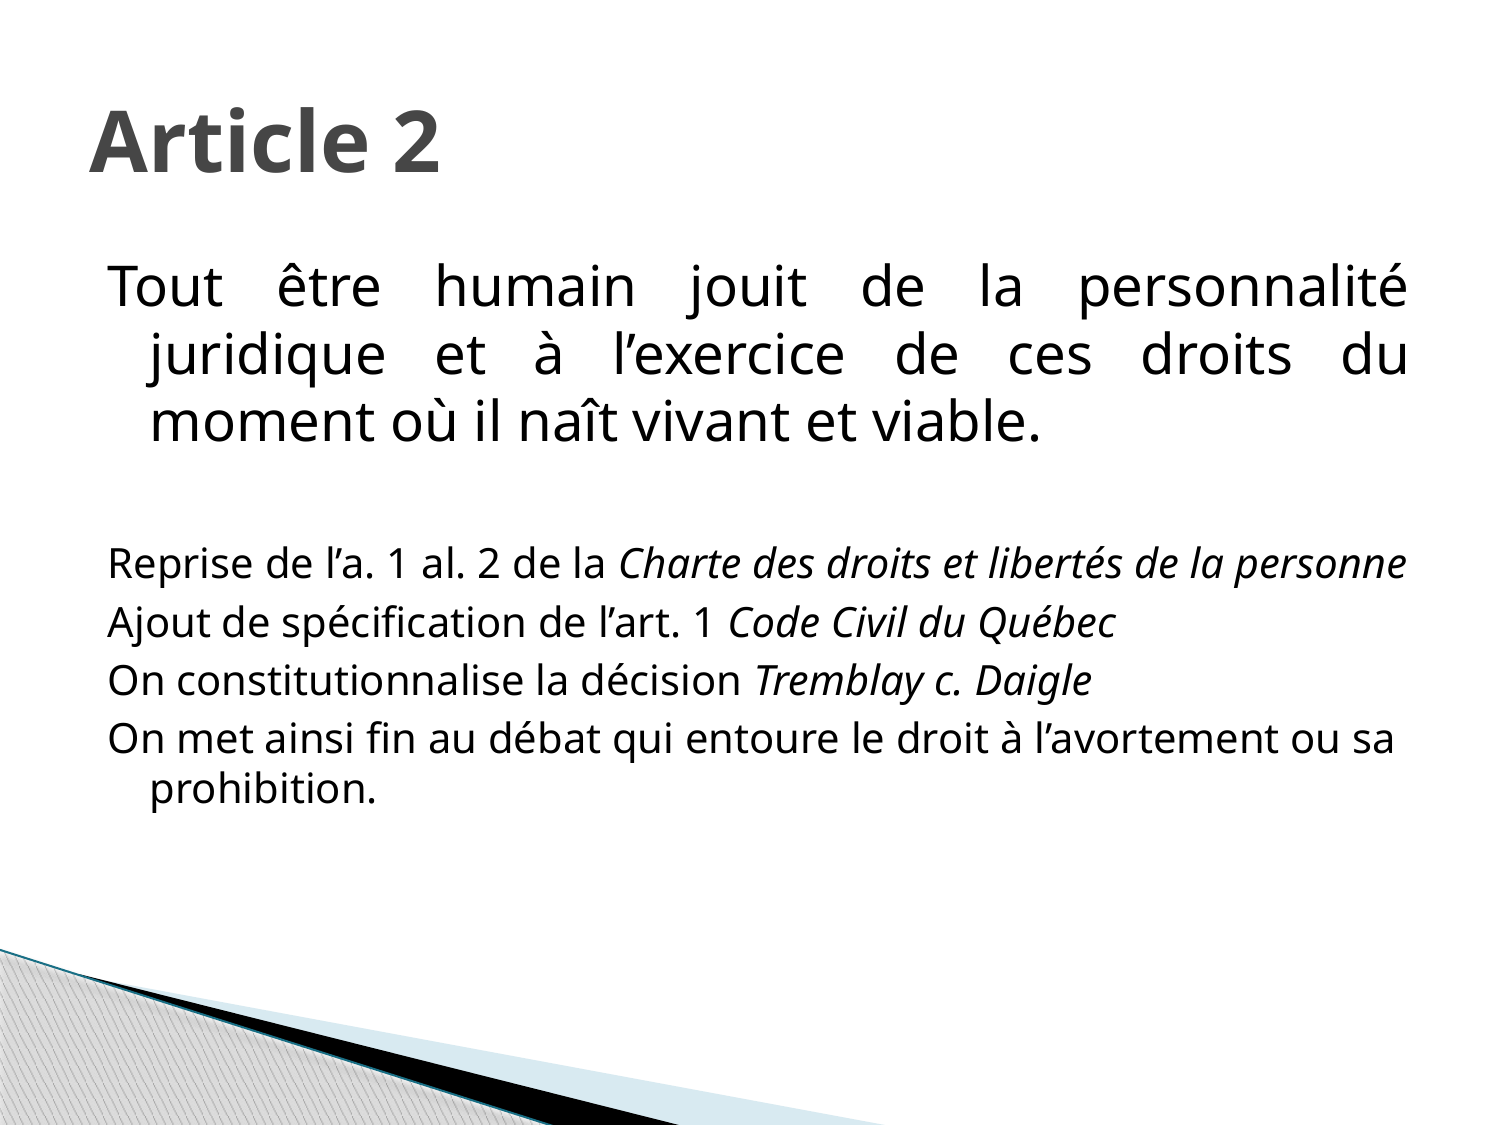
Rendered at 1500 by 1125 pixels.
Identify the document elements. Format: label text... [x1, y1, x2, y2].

title Article 2 [75, 45, 1425, 233]
list Tout être humain jouit de la personnalité juridique et à l’exercice de ces droits du moment où il naît vivant et viable. Reprise de l’a. 1 al. 2 de la Charte des droits et libertés de la personne Ajout de spécification de l’art. 1 Code Civil du Québec On constitutionnalise la décision Tremblay c. Daigle On met ainsi fin au débat qui entoure le droit à l’avortement ou sa prohibition. [75, 243, 1425, 986]
